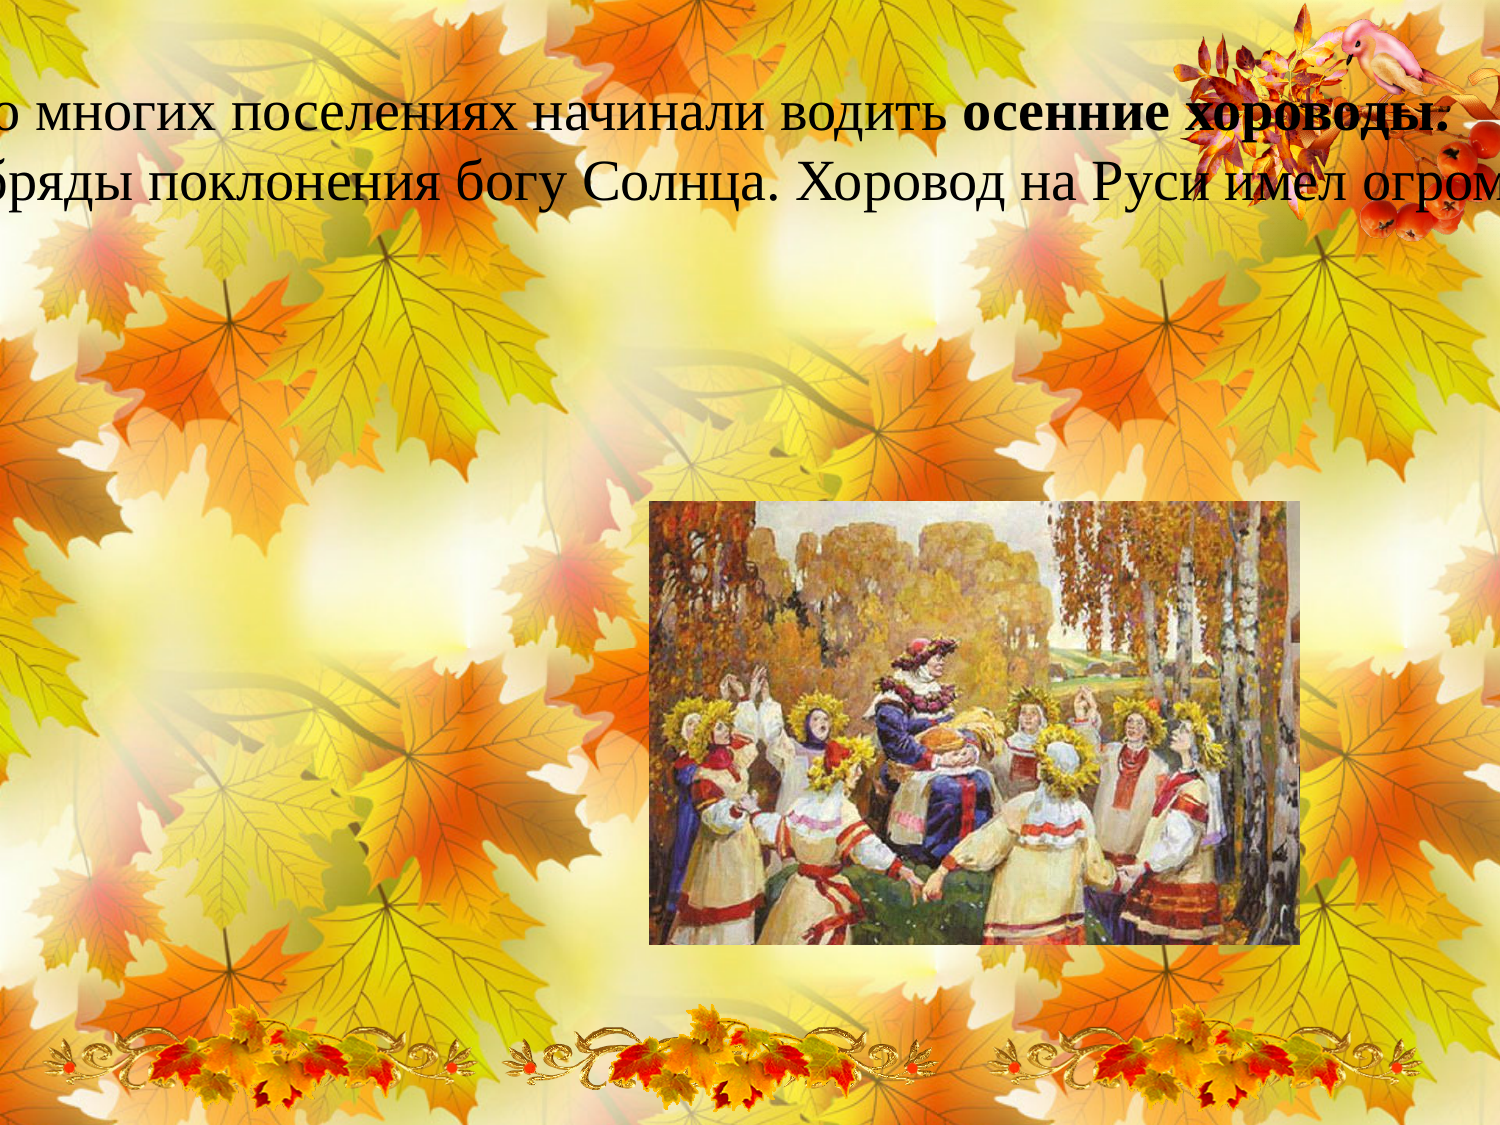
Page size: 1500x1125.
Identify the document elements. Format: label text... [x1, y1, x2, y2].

text_box Во многих поселениях начинали водить осенние хороводы. Хоровод – самый древний из танцев русского народа, корнями уходит в обряды поклонения богу Солнца. Хоровод на Руси имел огромное значение. Танец этот отражал три эпохи в году: весну, лето, осень. [88, 64, 1329, 539]
picture [0, 0, 1500, 1125]
